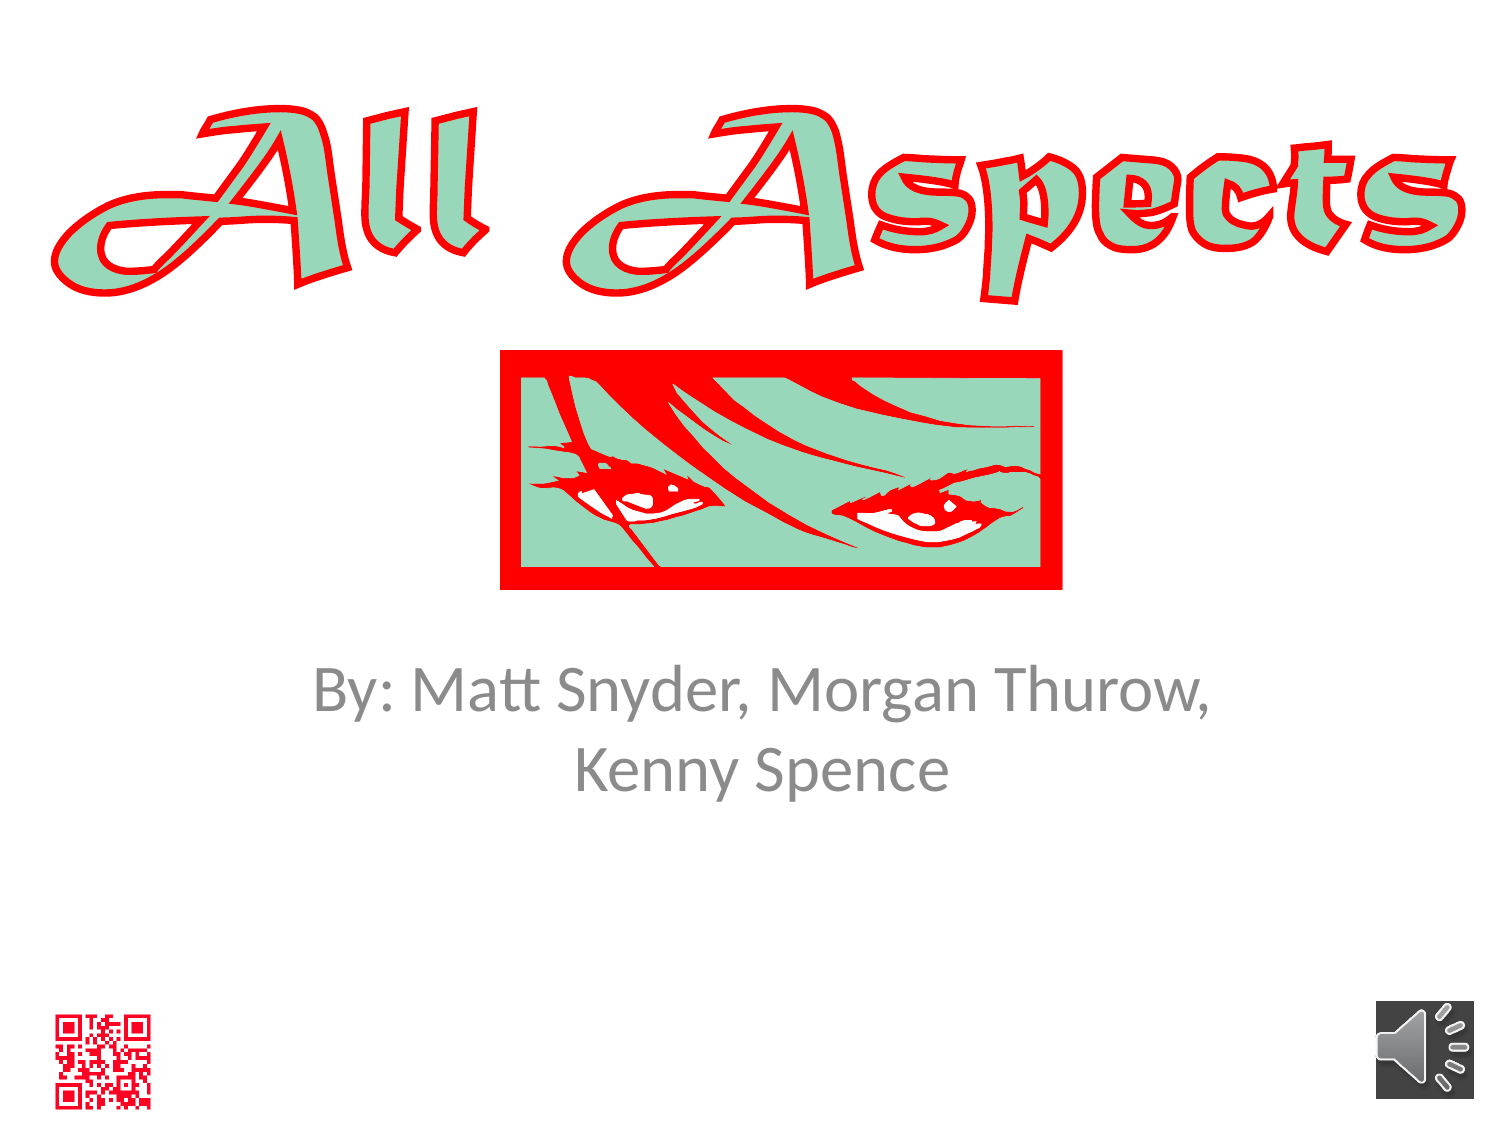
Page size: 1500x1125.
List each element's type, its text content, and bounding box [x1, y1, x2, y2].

picture [46, 65, 1479, 590]
picture [40, 999, 167, 1125]
picture [1374, 999, 1476, 1101]
subtitle By: Matt Snyder, Morgan Thurow, Kenny Spence [237, 637, 1288, 925]
